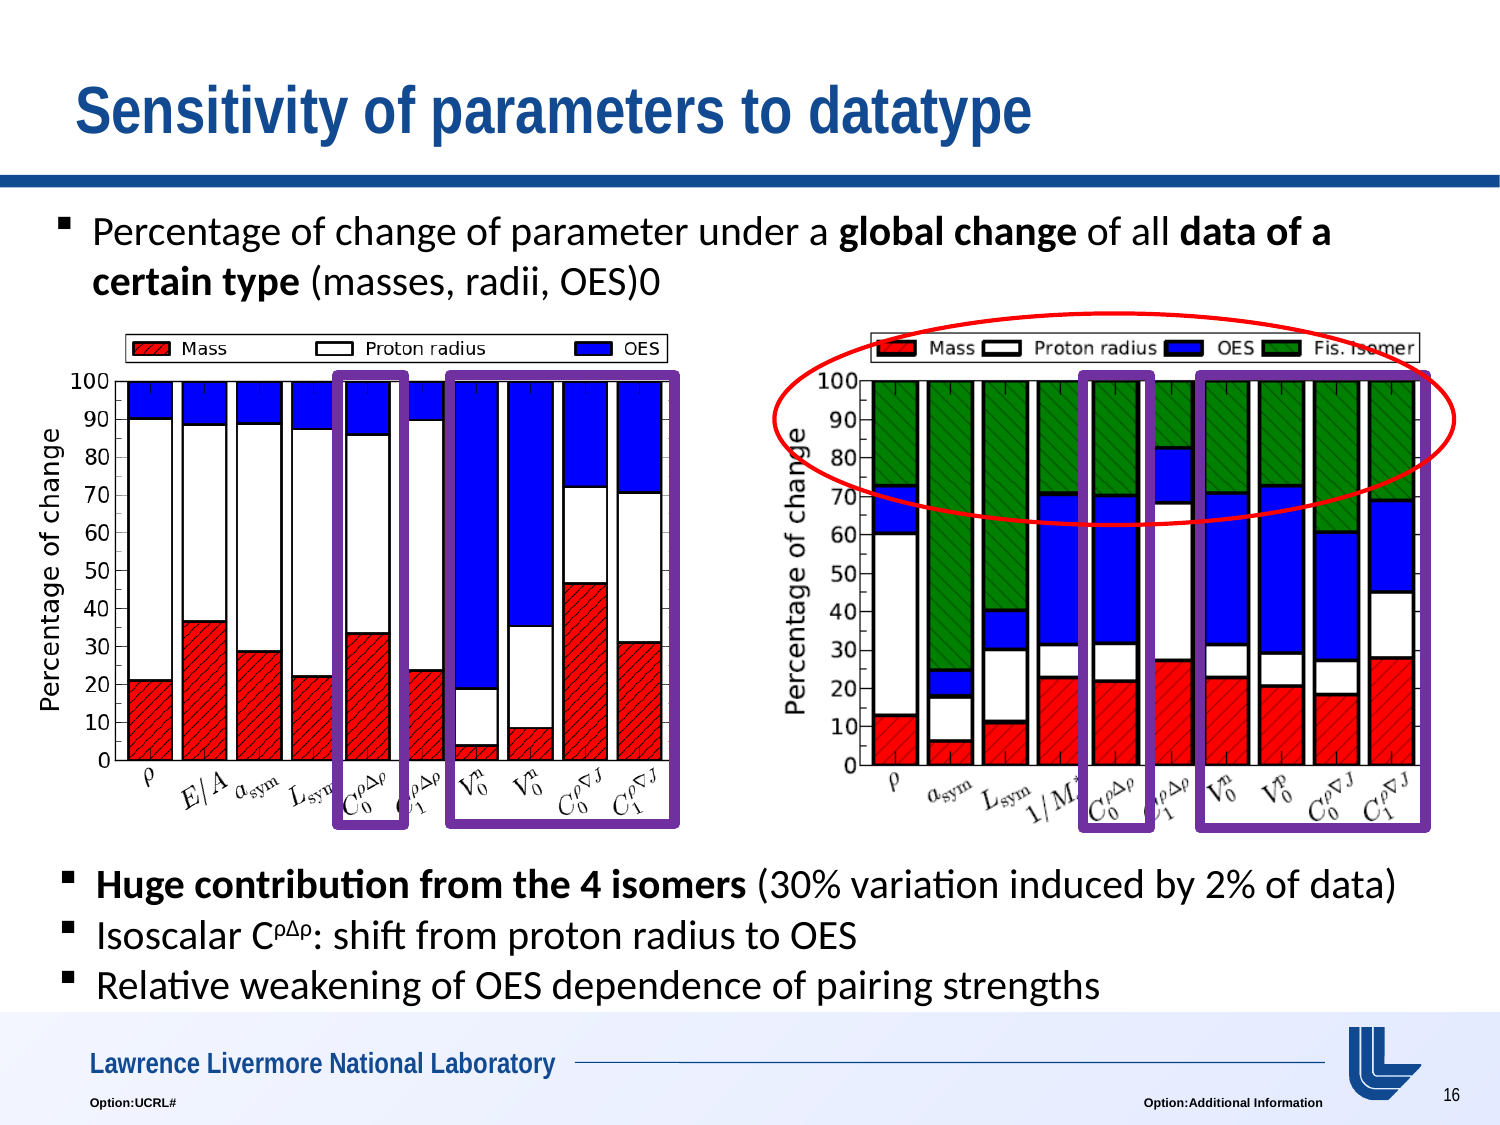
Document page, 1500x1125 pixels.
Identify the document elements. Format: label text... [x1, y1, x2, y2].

title Sensitivity of parameters to datatype [74, 37, 1426, 156]
picture [1337, 1024, 1425, 1109]
text_box [1450, 402, 1455, 436]
text_box Percentage of change of parameter under a global change of all data of a certain type (masses, radii, OES)0 [40, 196, 1375, 312]
text_box Huge contribution from the 4 isomers (30% variation induced by 2% of data) Isoscalar CρΔρ: shift from proton radius to OES Relative weakening of OES dependence of pairing strengths [43, 849, 1455, 1015]
picture [24, 299, 746, 841]
picture [774, 313, 1446, 837]
